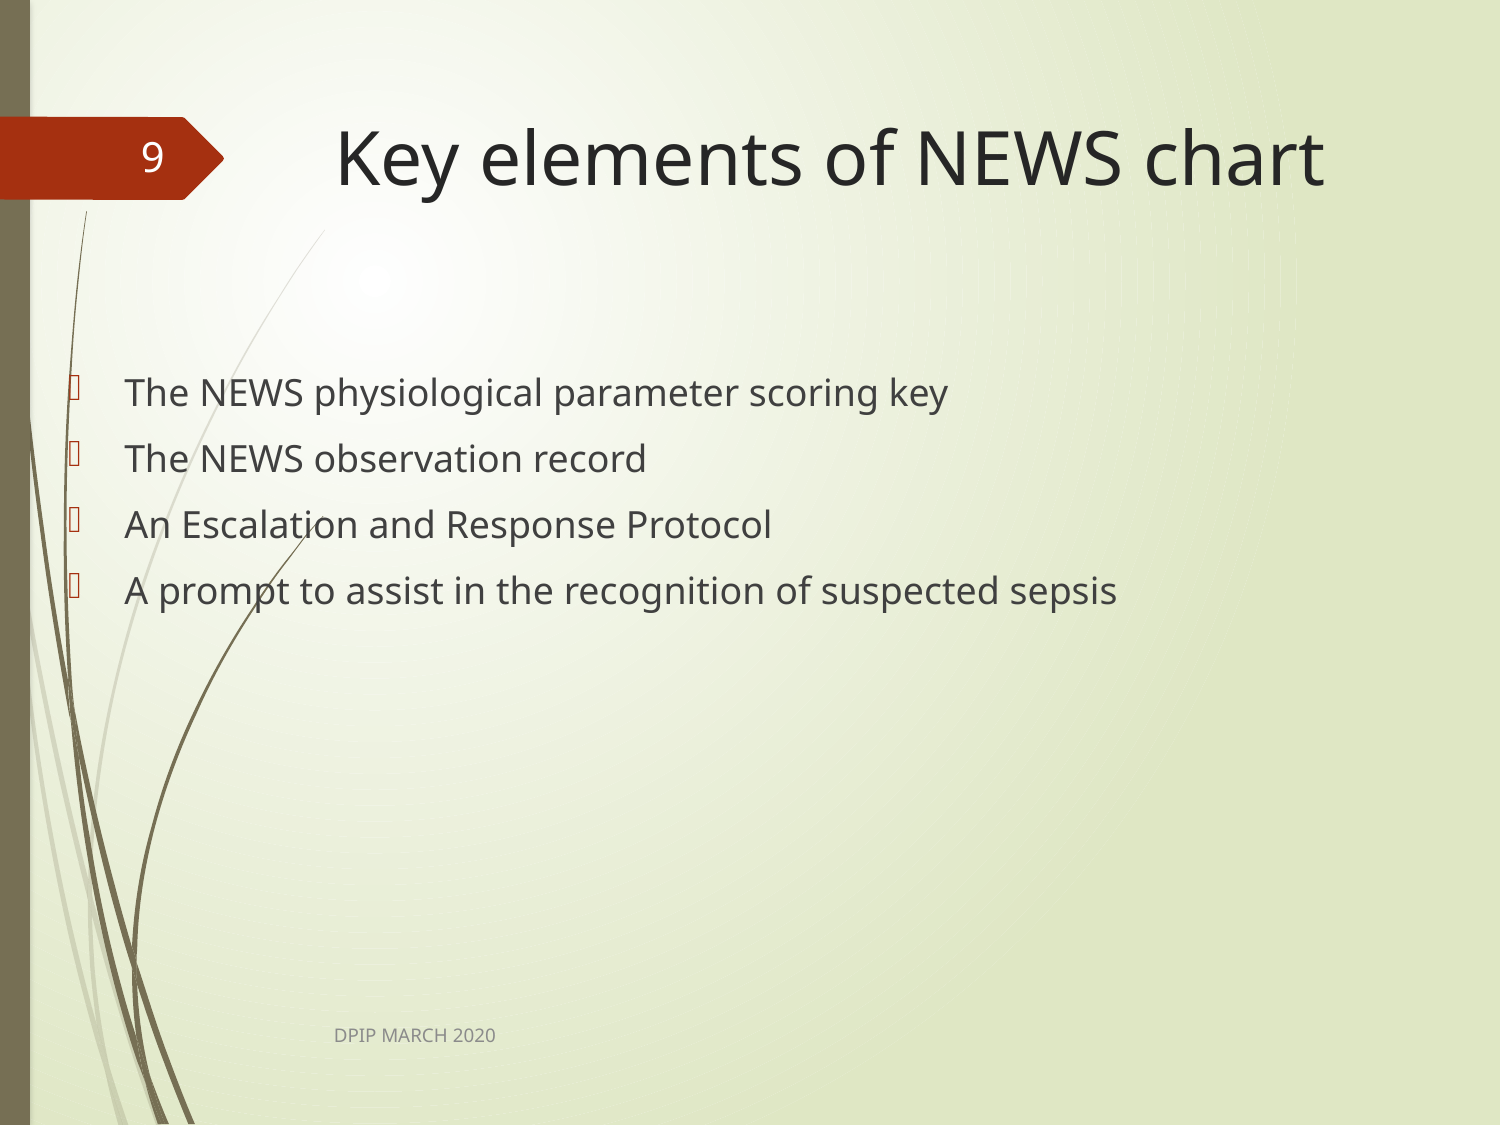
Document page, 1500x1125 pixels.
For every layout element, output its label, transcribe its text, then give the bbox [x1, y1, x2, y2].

slide_number 9 [83, 129, 180, 190]
footer DPIP MARCH 2020 [318, 1006, 1257, 1067]
list The NEWS physiological parameter scoring key The NEWS observation record An Escalation and Response Protocol A prompt to assist in the recognition of suspected sepsis [53, 361, 1359, 1005]
title Key elements of NEWS chart [319, 102, 1400, 313]
